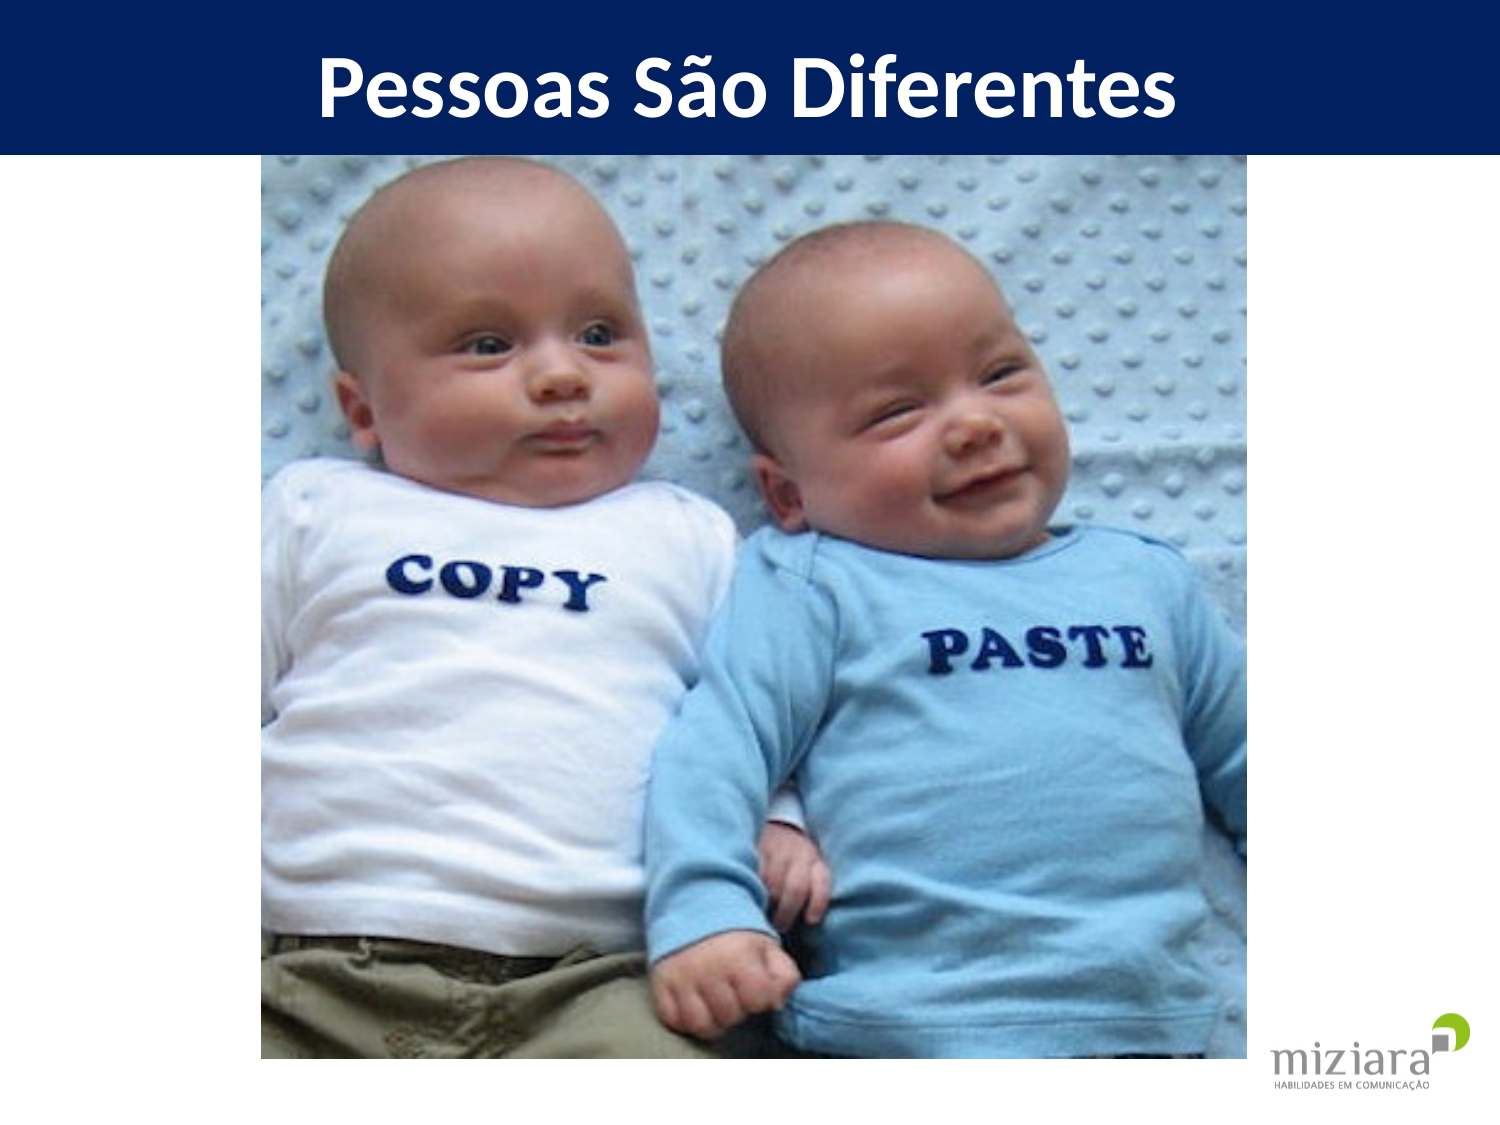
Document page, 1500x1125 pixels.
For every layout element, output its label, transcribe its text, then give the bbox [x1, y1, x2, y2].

picture [0, 154, 1500, 1125]
text_box Pessoas São Diferentes [28, 19, 1469, 144]
text_box [0, 0, 1500, 155]
